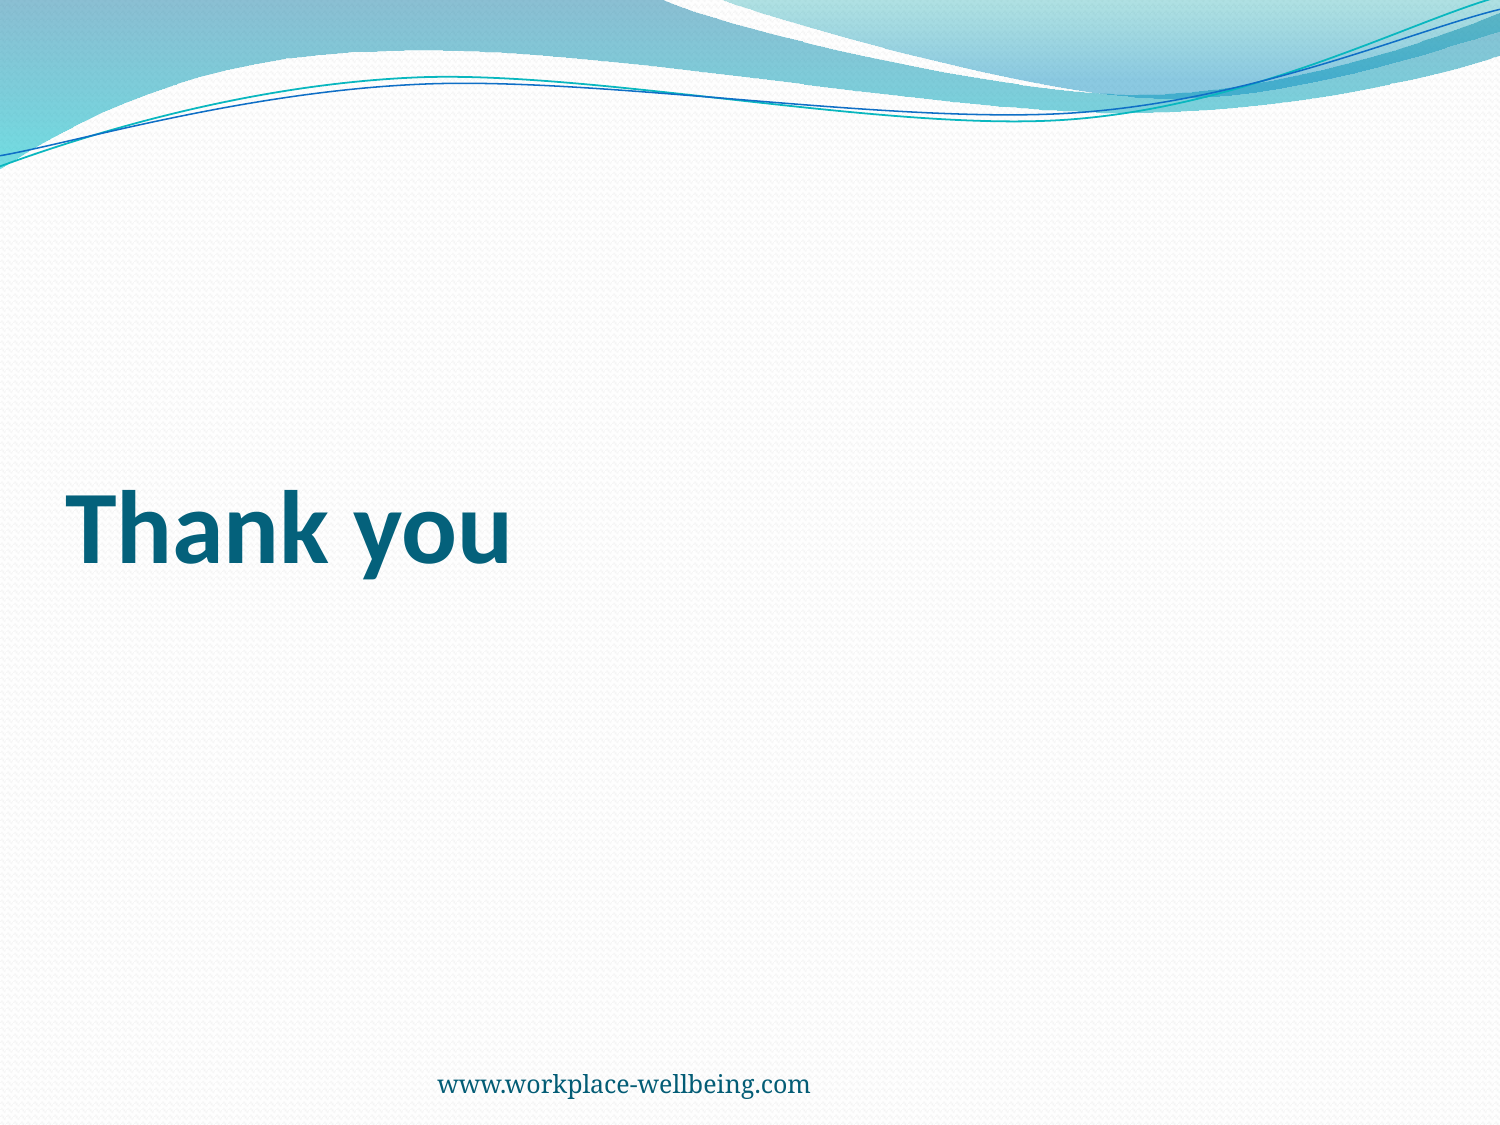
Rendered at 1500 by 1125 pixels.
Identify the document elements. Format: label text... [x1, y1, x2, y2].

title Thank you [64, 397, 1415, 585]
footer www.workplace-wellbeing.com [437, 1042, 988, 1103]
